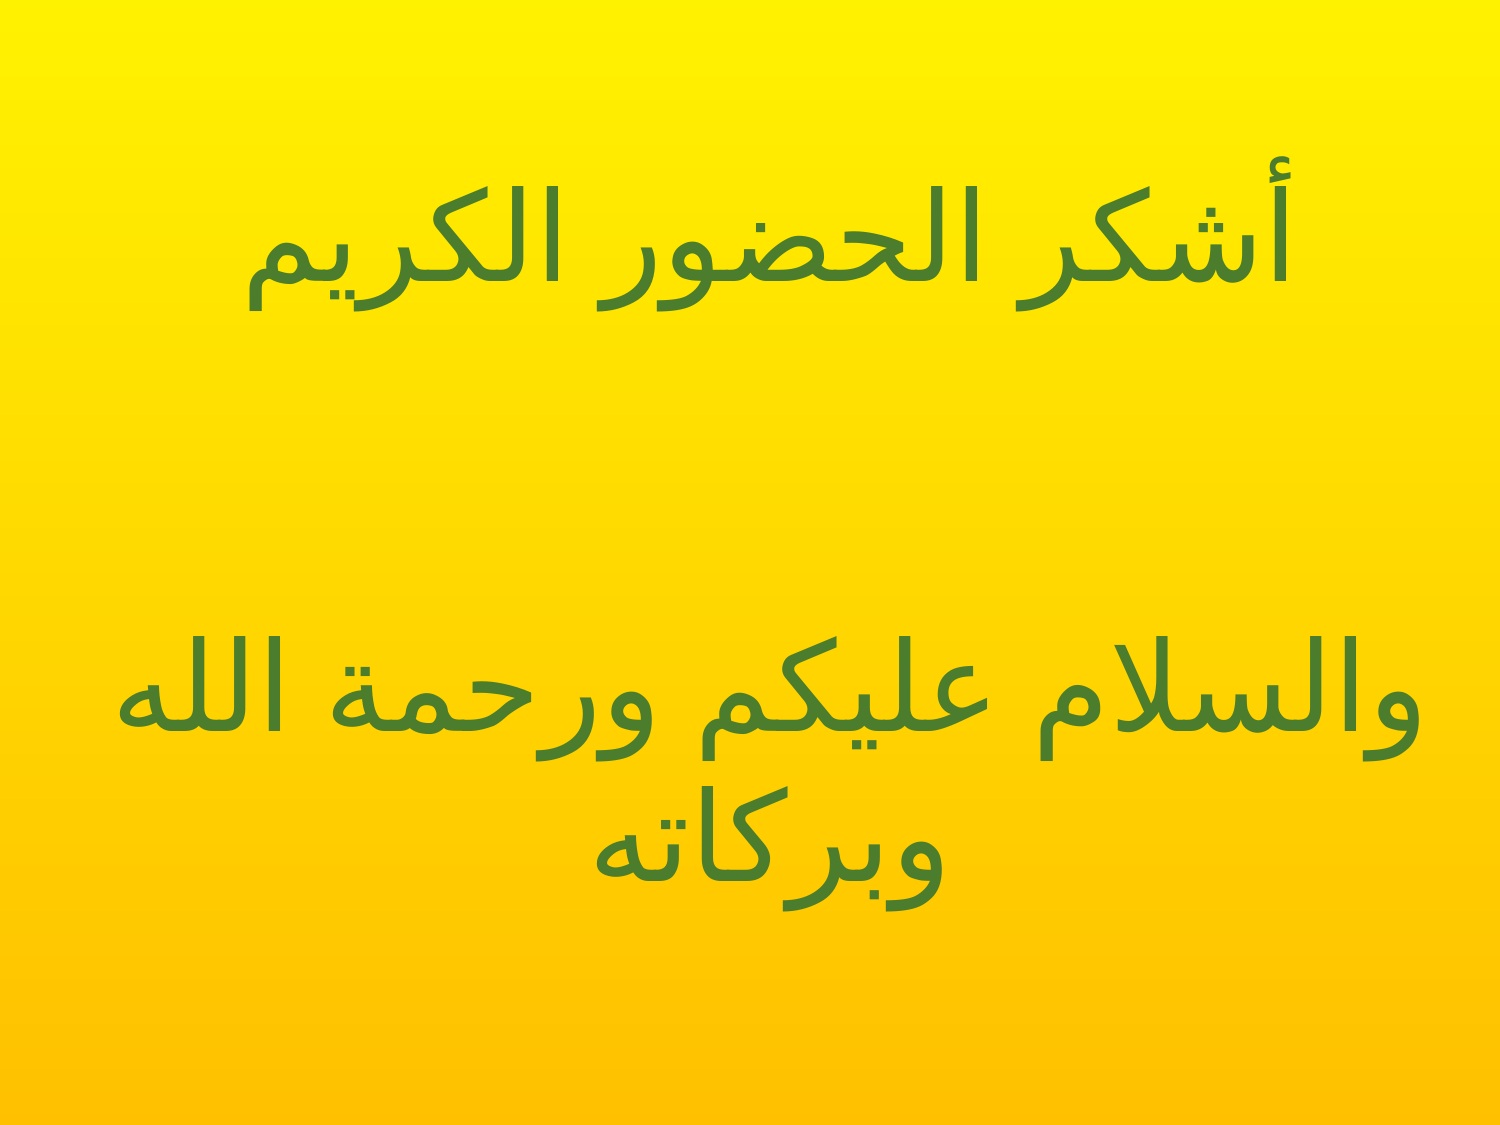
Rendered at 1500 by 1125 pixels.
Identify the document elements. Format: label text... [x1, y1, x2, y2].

text_box أشكر الحضور الكريم والسلام عليكم ورحمة الله وبركاته [41, 148, 1500, 914]
